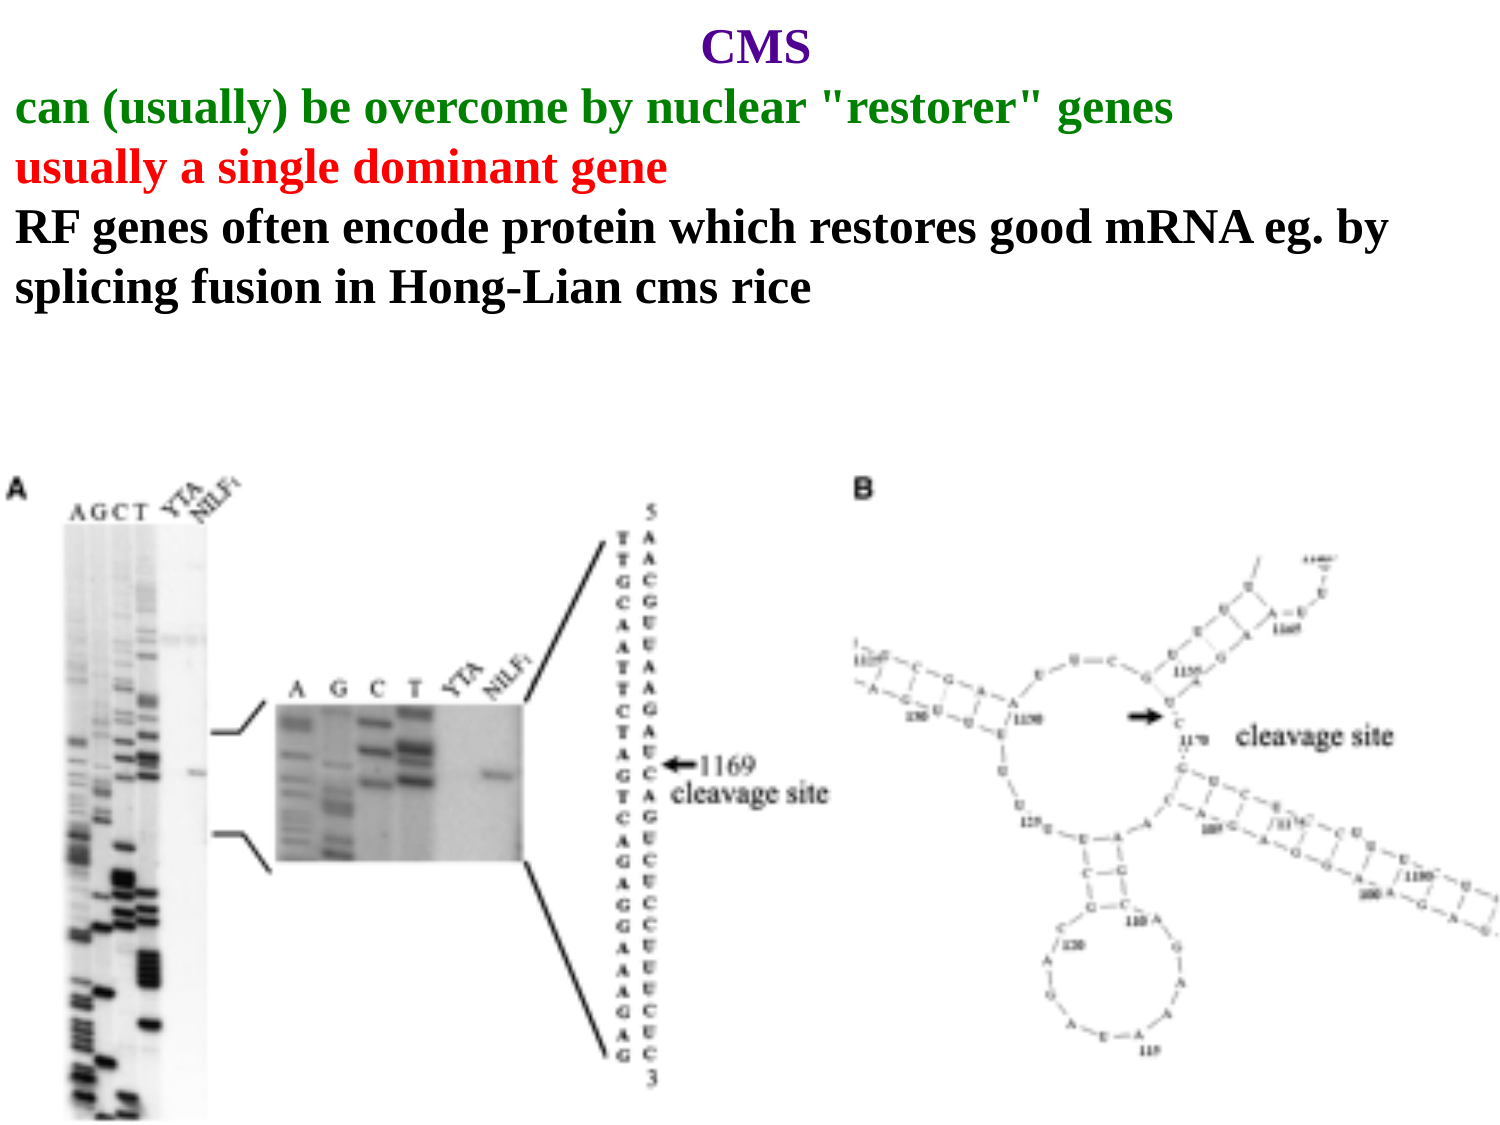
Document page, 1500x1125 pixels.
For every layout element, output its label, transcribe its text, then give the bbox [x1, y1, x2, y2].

picture [4, 474, 1500, 1125]
text_box CMS can (usually) be overcome by nuclear "restorer" genes usually a single dominant gene RF genes often encode protein which restores good mRNA eg. by splicing fusion in Hong-Lian cms rice [0, 5, 1500, 451]
